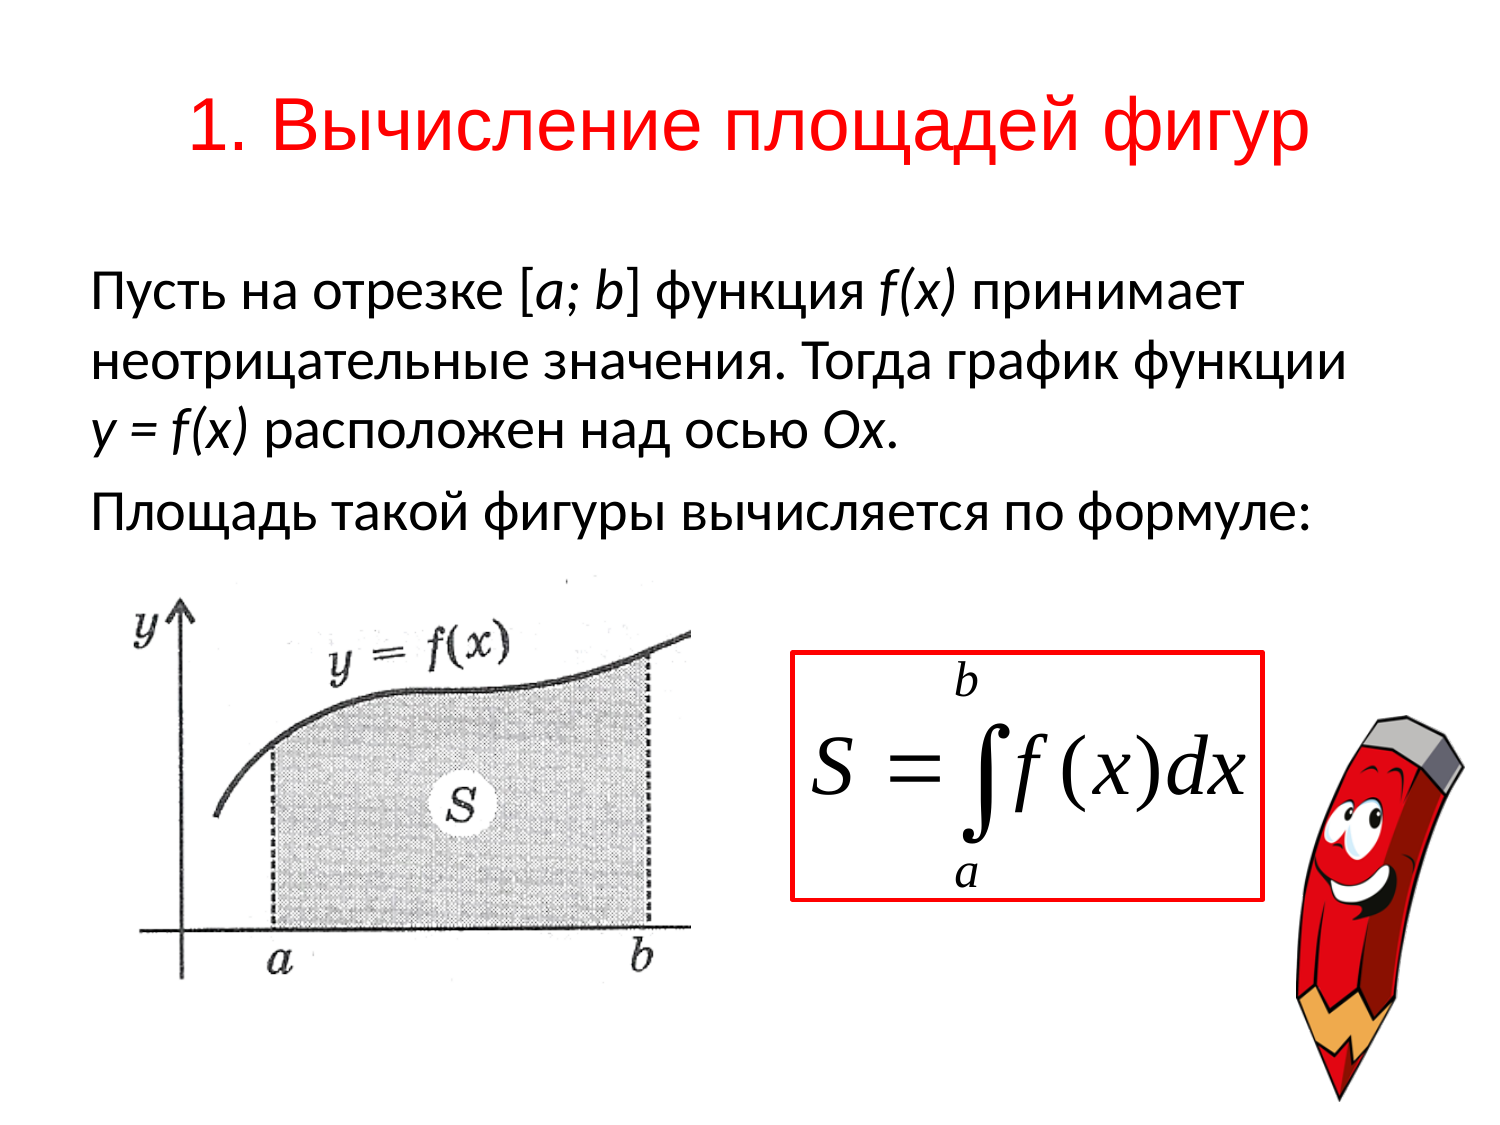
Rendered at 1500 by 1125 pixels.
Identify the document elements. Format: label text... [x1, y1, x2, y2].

picture [1295, 715, 1465, 1102]
title 1. Вычисление площадей фигур [75, 45, 1425, 197]
text_box Пусть на отрезке [a; b] функция f(x) принимает неотрицательные значения. Тогда график функции y = f(x) расположен над осью Ох. Площадь такой фигуры вычисляется по формуле: [74, 243, 1425, 556]
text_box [796, 636, 1263, 909]
picture [123, 570, 692, 1005]
